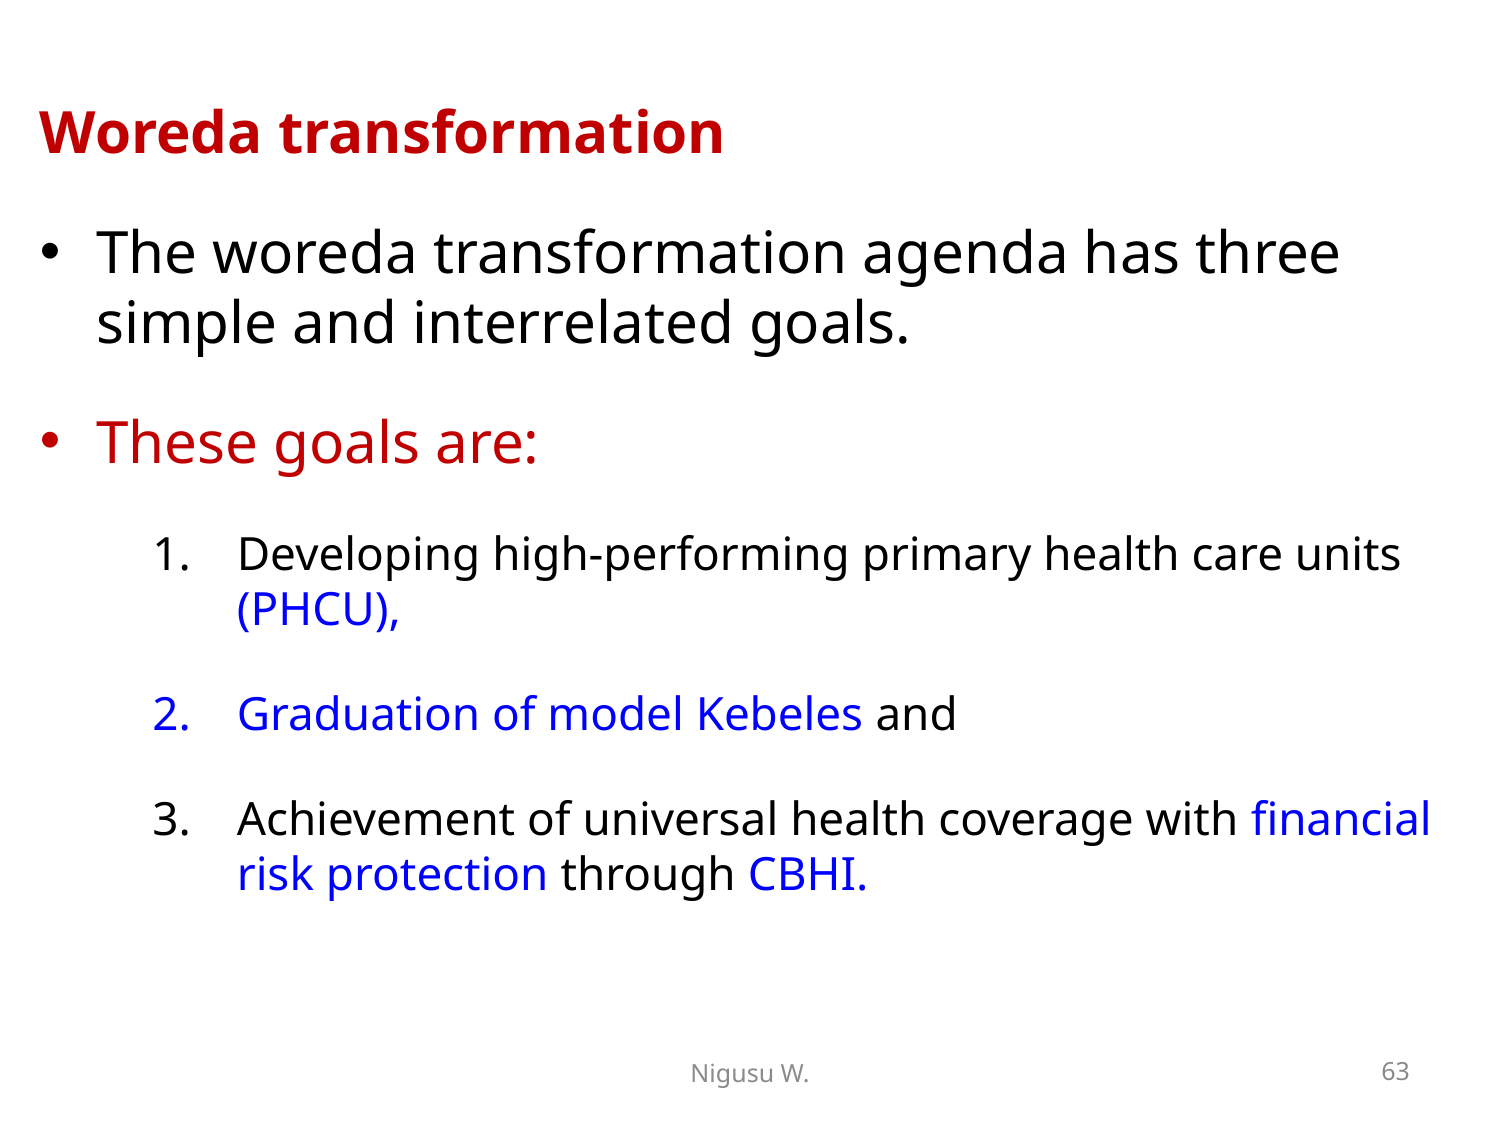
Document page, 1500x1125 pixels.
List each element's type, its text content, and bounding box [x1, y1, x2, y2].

slide_number 63 [1074, 1042, 1425, 1103]
list Woreda transformation The woreda transformation agenda has three simple and interrelated goals. These goals are: Developing high-performing primary health care units (PHCU), Graduation of model Kebeles and Achievement of universal health coverage with financial risk protection through CBHI. [24, 87, 1463, 1005]
footer Nigusu W. [512, 1042, 988, 1103]
